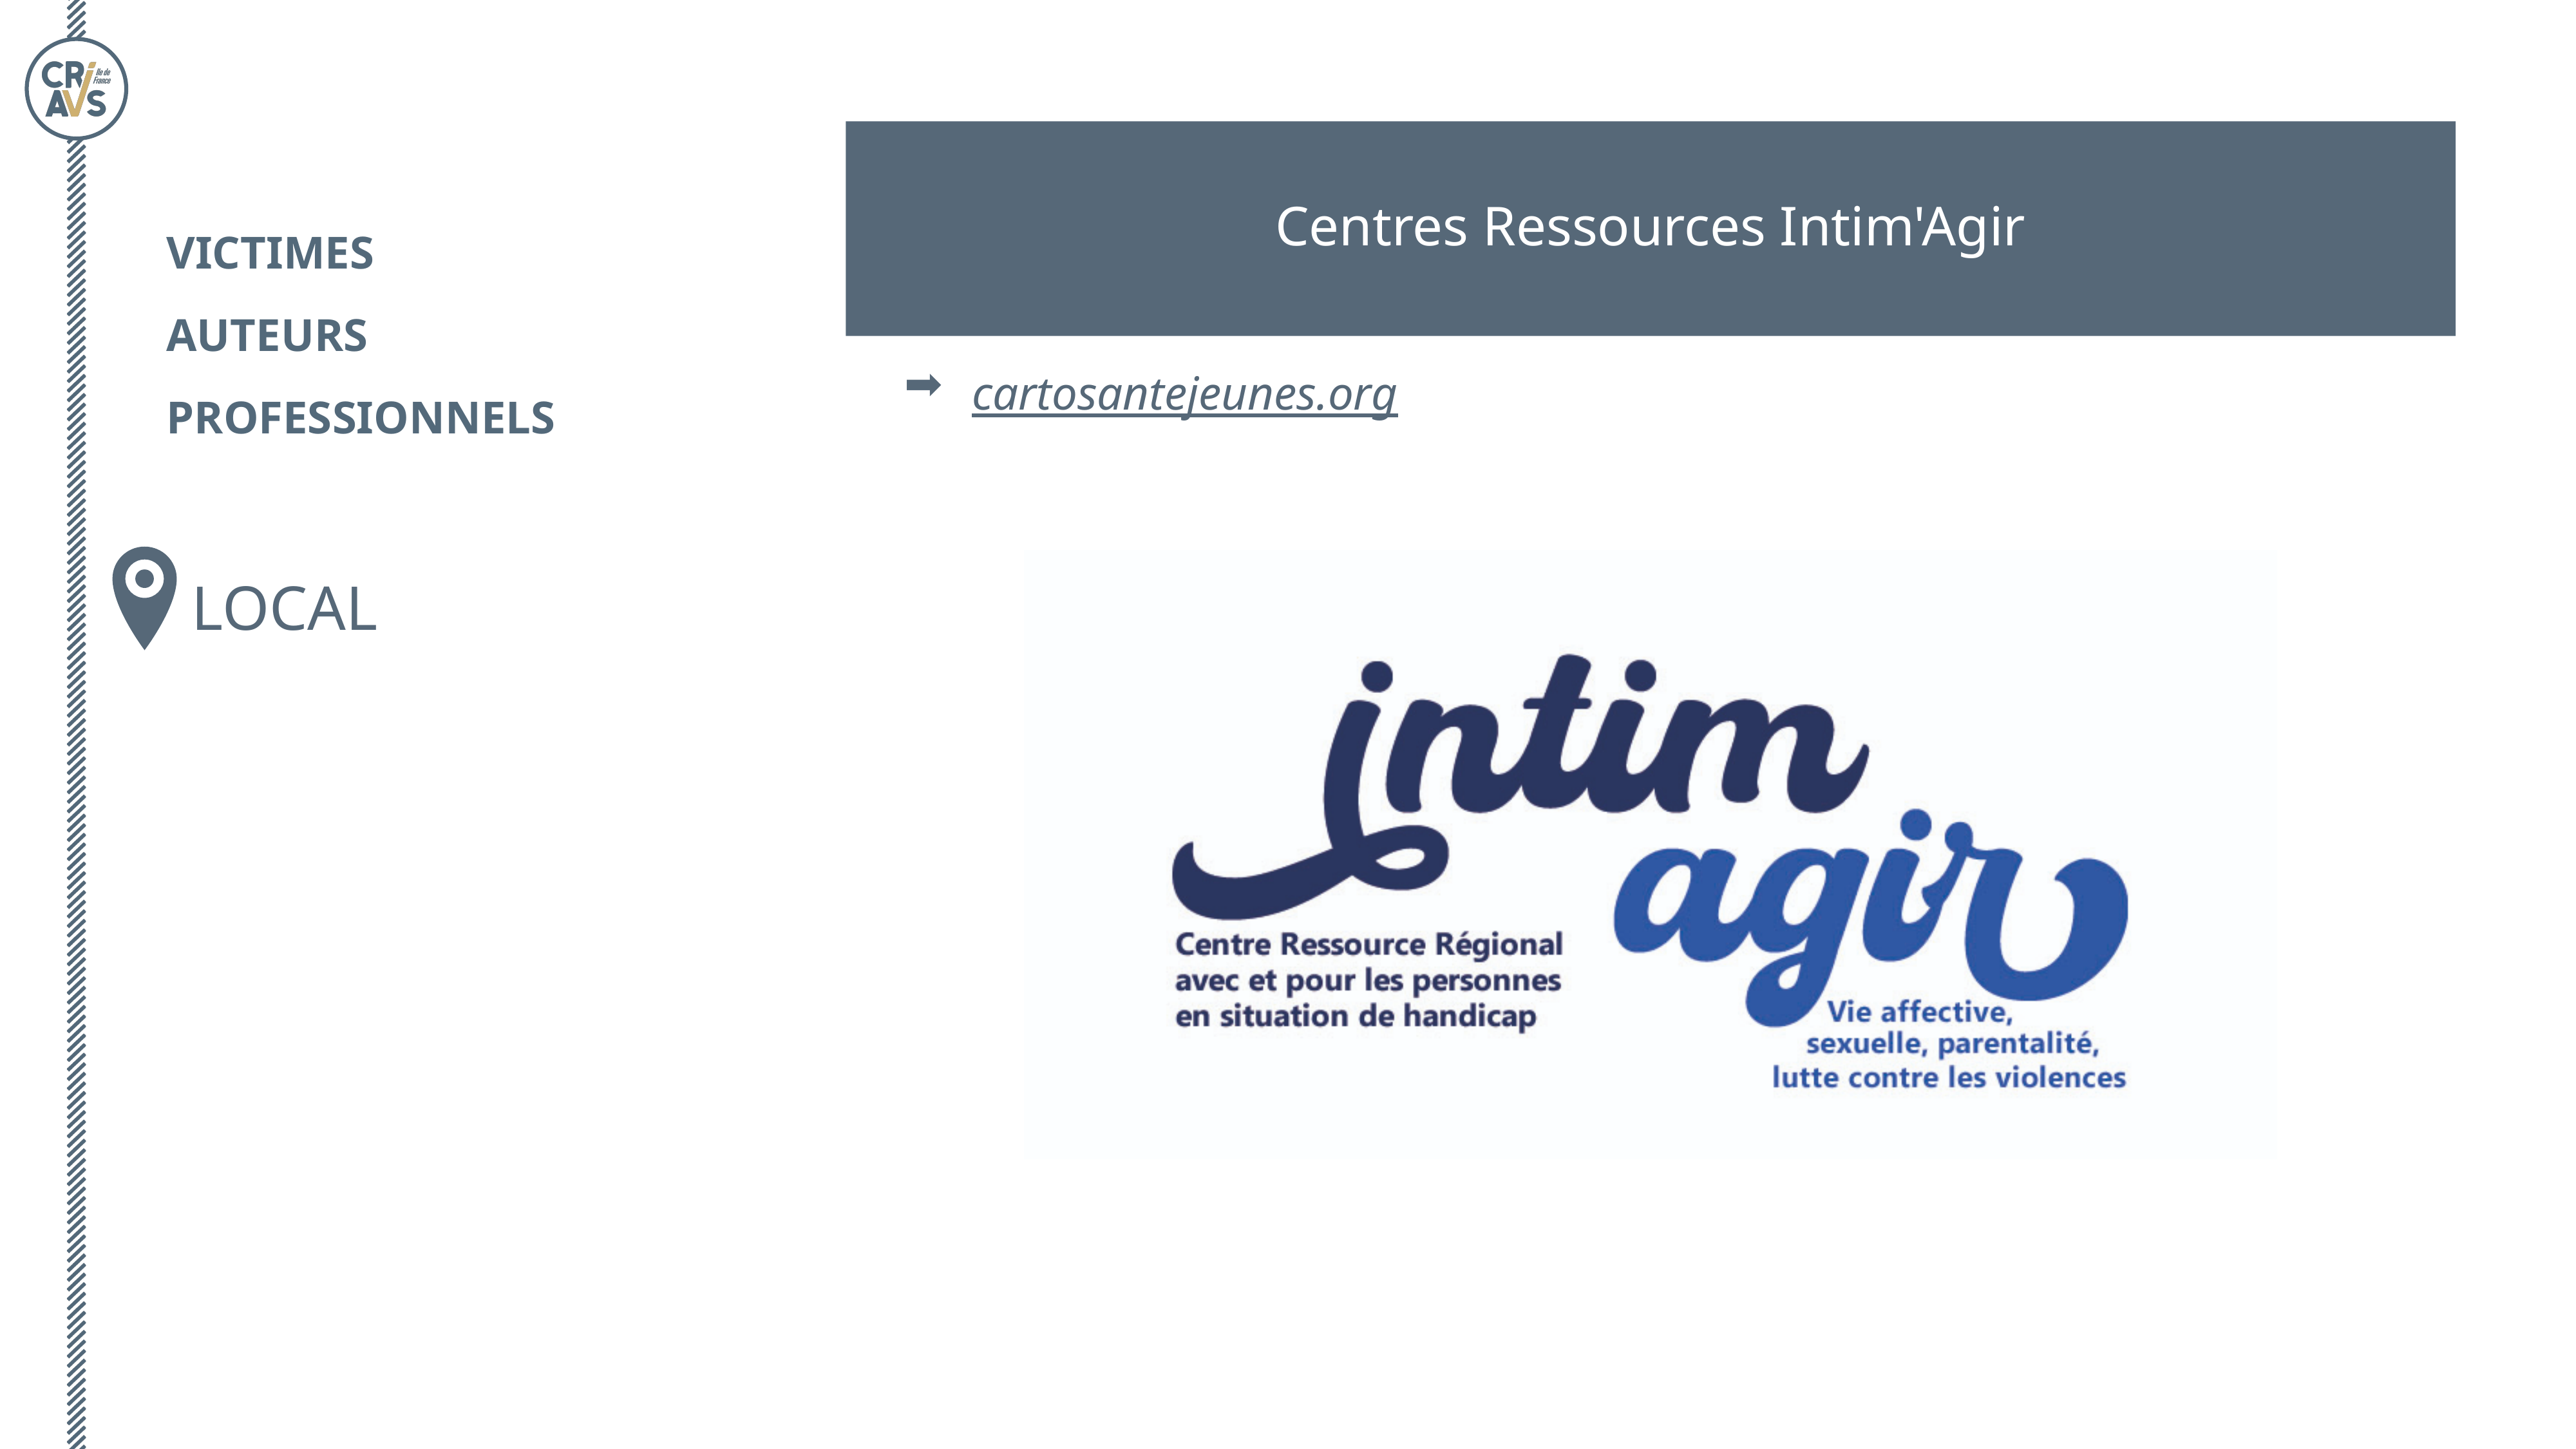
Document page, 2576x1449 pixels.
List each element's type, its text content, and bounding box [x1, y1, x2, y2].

picture [42, 0, 111, 1449]
text_box [26, 41, 62, 137]
text_box cartosantejeunes.org [897, 363, 2404, 578]
text_box VICTIMES AUTEURS PROFESSIONNELS [158, 227, 612, 450]
picture [1024, 550, 2277, 1159]
text_box LOCAL [184, 562, 638, 650]
text_box Centres Ressources Intim'Agir [846, 121, 2456, 336]
text_box [112, 546, 177, 650]
text_box [93, 42, 127, 136]
